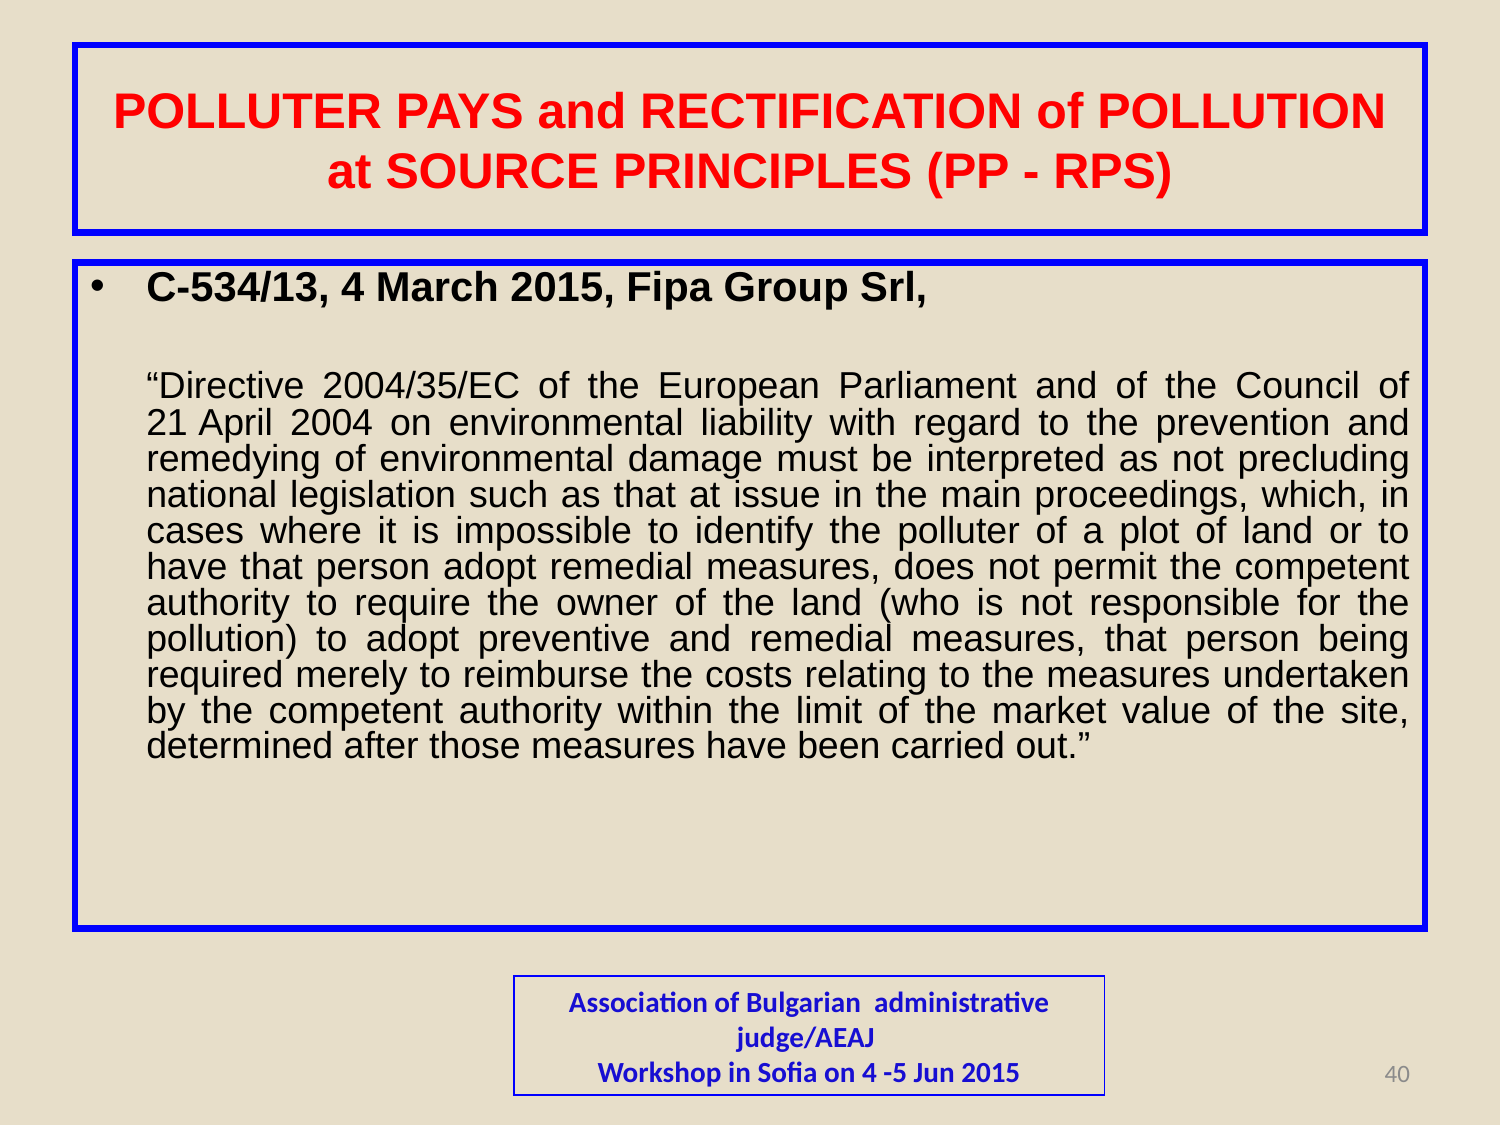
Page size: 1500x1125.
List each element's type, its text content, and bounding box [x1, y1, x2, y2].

title POLLUTER PAYS and RECTIFICATION of POLLUTION at SOURCE PRINCIPLES (PP - RPS) [74, 44, 1426, 233]
slide_number 40 [1074, 1042, 1425, 1103]
text_box Association of Bulgarian administrative judge/AEAJ Workshop in Sofia on 4 -5 Jun 2015 [513, 976, 1105, 1096]
list C‑534/13, 4 March 2015, Fipa Group Srl, “Directive 2004/35/EC of the European Parliament and of the Council of 21 April 2004 on environmental liability with regard to the prevention and remedying of environmental damage must be interpreted as not precluding national legislation such as that at issue in the main proceedings, which, in cases where it is impossible to identify the polluter of a plot of land or to have that person adopt remedial measures, does not permit the competent authority to require the owner of the land (who is not responsible for the pollution) to adopt preventive and remedial measures, that person being required merely to reimburse the costs relating to the measures undertaken by the competent authority within the limit of the market value of the site, determined after those measures have been carried out.” [74, 262, 1426, 929]
